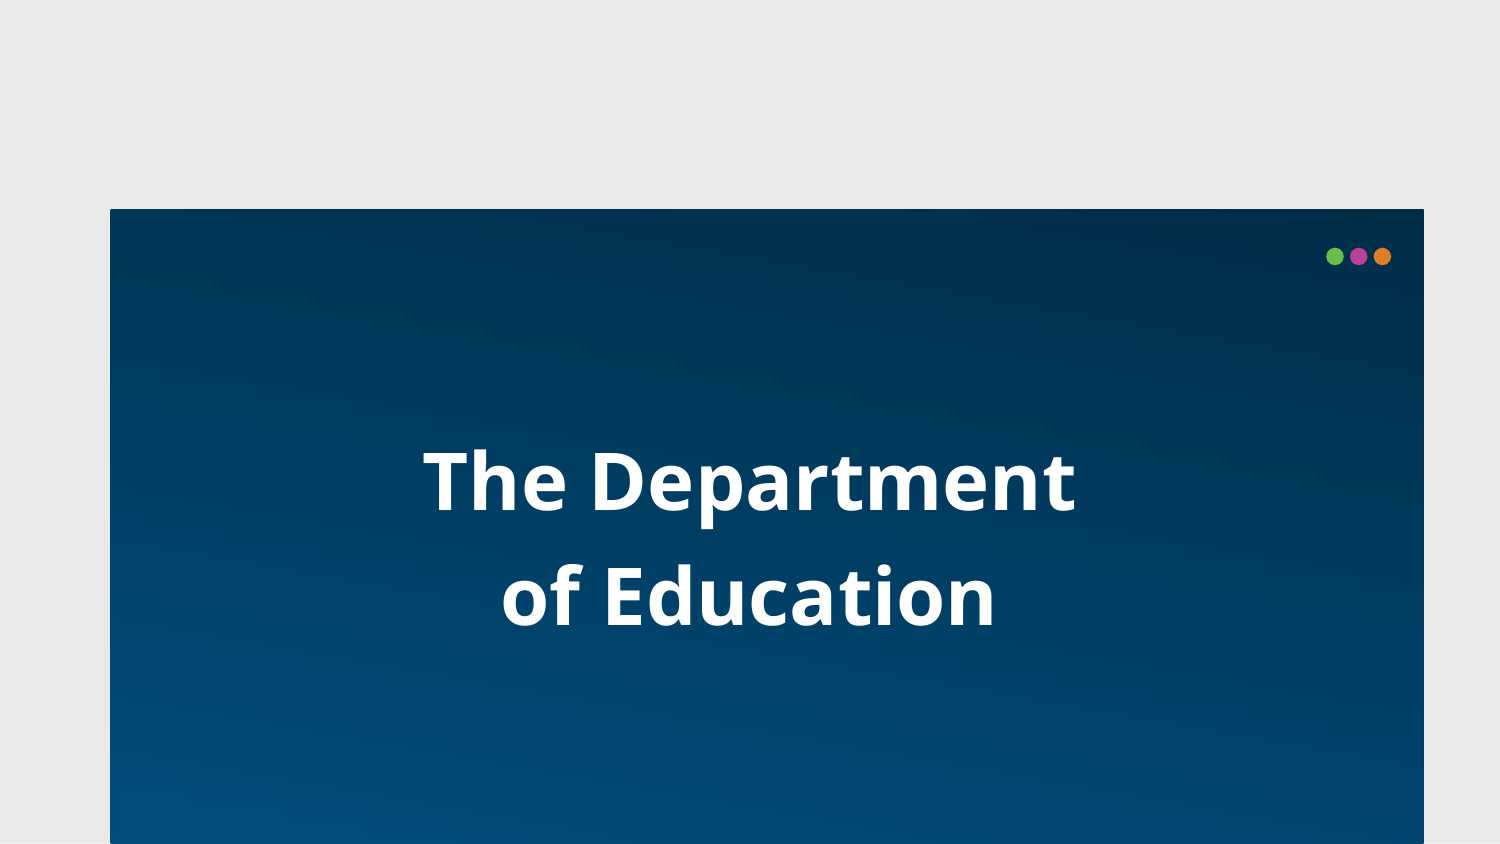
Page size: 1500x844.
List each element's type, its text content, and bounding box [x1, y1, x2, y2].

text_box [110, 209, 1424, 844]
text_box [1325, 247, 1392, 266]
text_box The Department of Education [159, 396, 1340, 657]
text_box [0, 0, 1500, 844]
